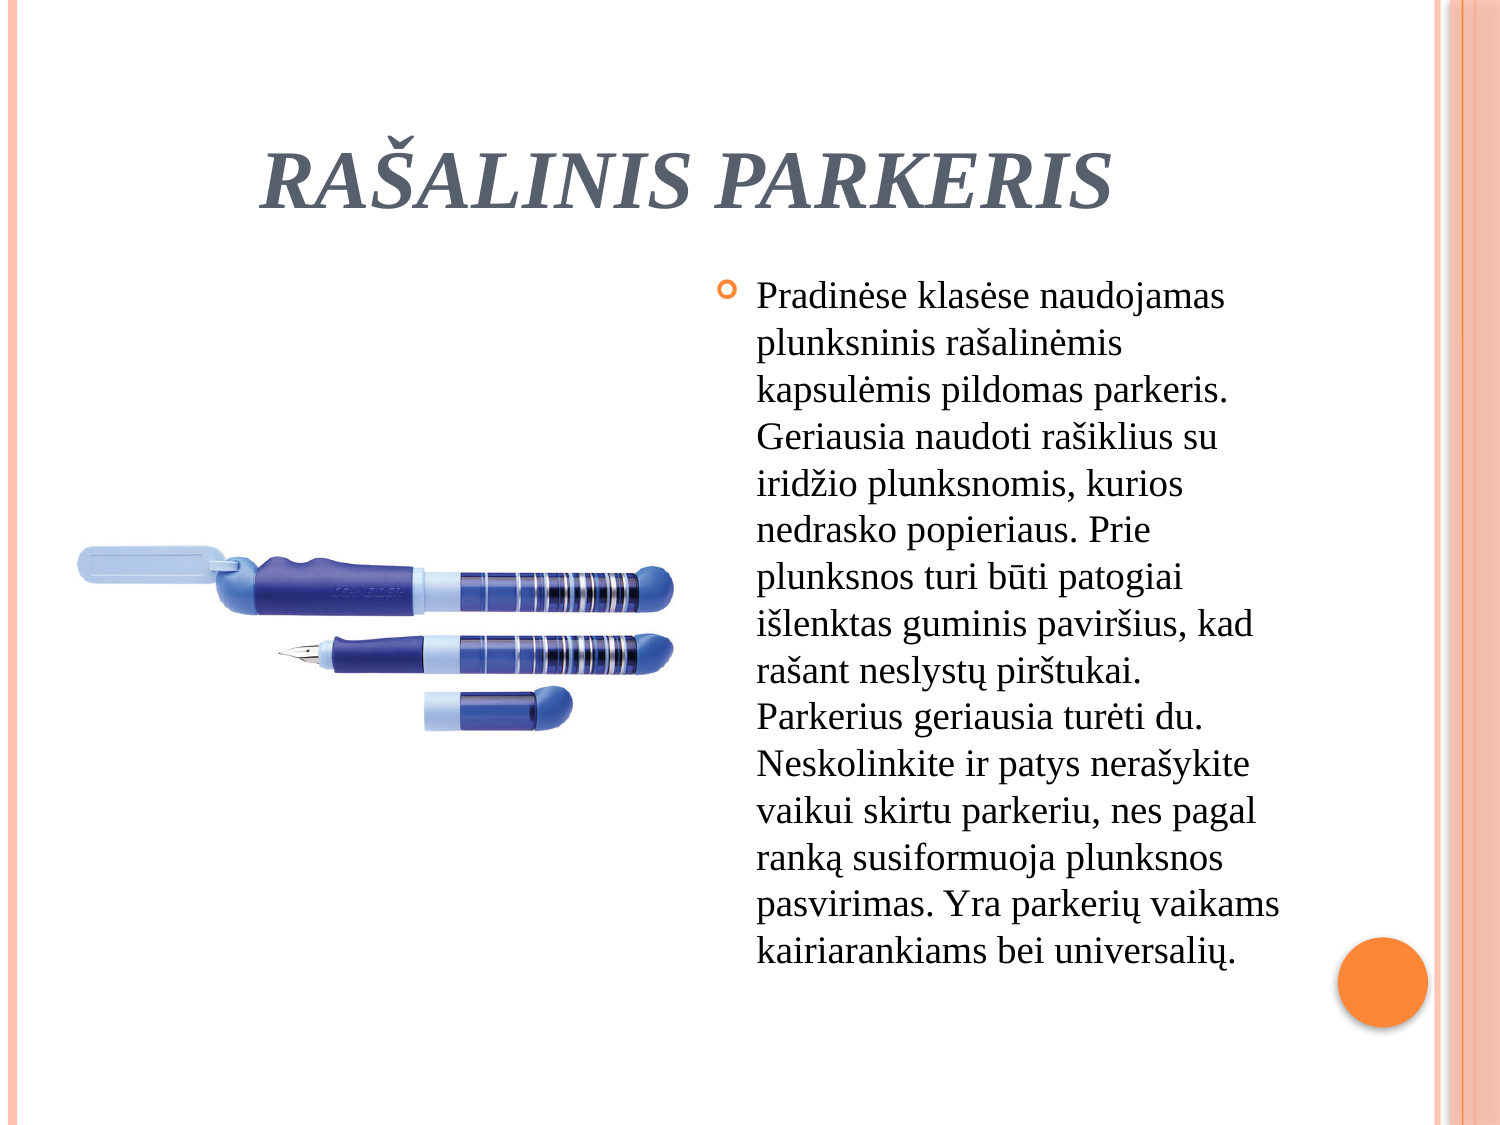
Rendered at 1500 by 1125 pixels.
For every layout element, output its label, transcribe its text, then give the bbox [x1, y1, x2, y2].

title RAŠALINIS PARKERIS [75, 45, 1300, 233]
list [74, 541, 676, 734]
list Pradinėse klasėse naudojamas plunksninis rašalinėmis kapsulėmis pildomas parkeris. Geriausia naudoti rašiklius su iridžio plunksnomis, kurios nedrasko popieriaus. Prie plunksnos turi būti patogiai išlenktas guminis paviršius, kad rašant neslystų pirštukai. Parkerius geriausia turėti du. Neskolinkite ir patys nerašykite vaikui skirtu parkeriu, nes pagal ranką susiformuoja plunksnos pasvirimas. Yra parkerių vaikams kairiarankiams bei universalių. [700, 262, 1301, 1013]
